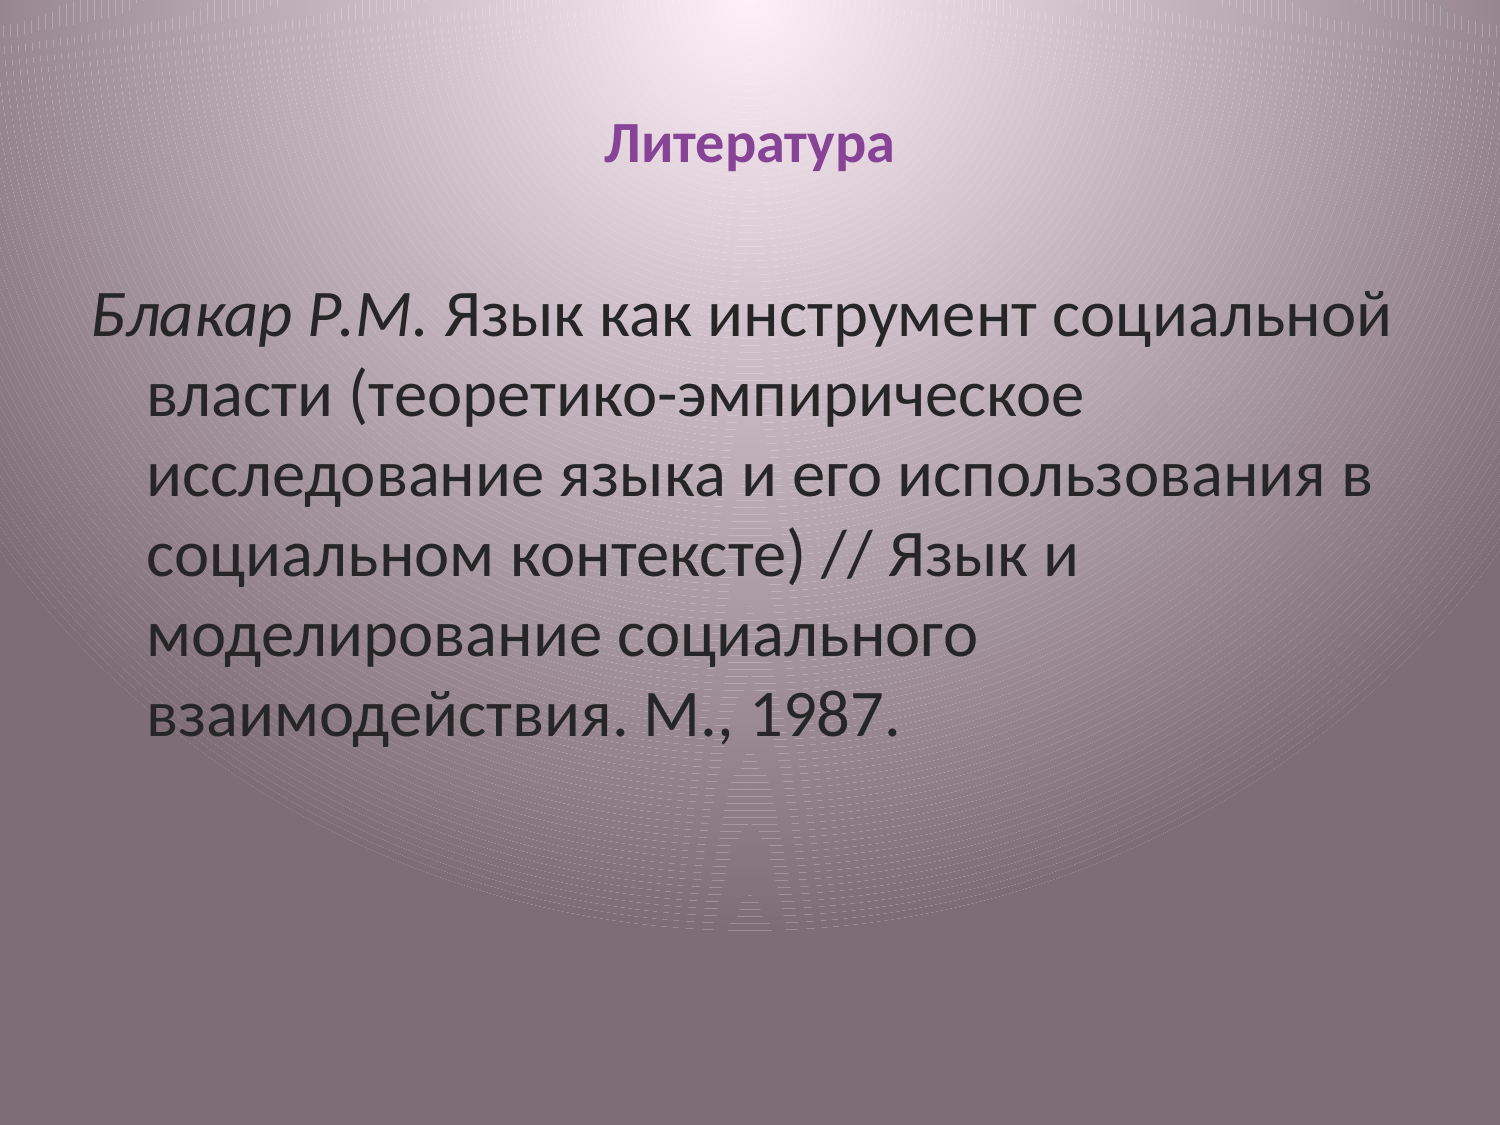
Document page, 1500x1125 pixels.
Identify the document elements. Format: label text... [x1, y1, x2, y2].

list Блакар Р.М. Язык как инструмент социальной власти (теоретико-эмпирическое исследование языка и его использования в социальном контексте) // Язык и моделирование социального взаимодействия. М., 1987. [75, 262, 1425, 1005]
title Литература [75, 45, 1425, 233]
